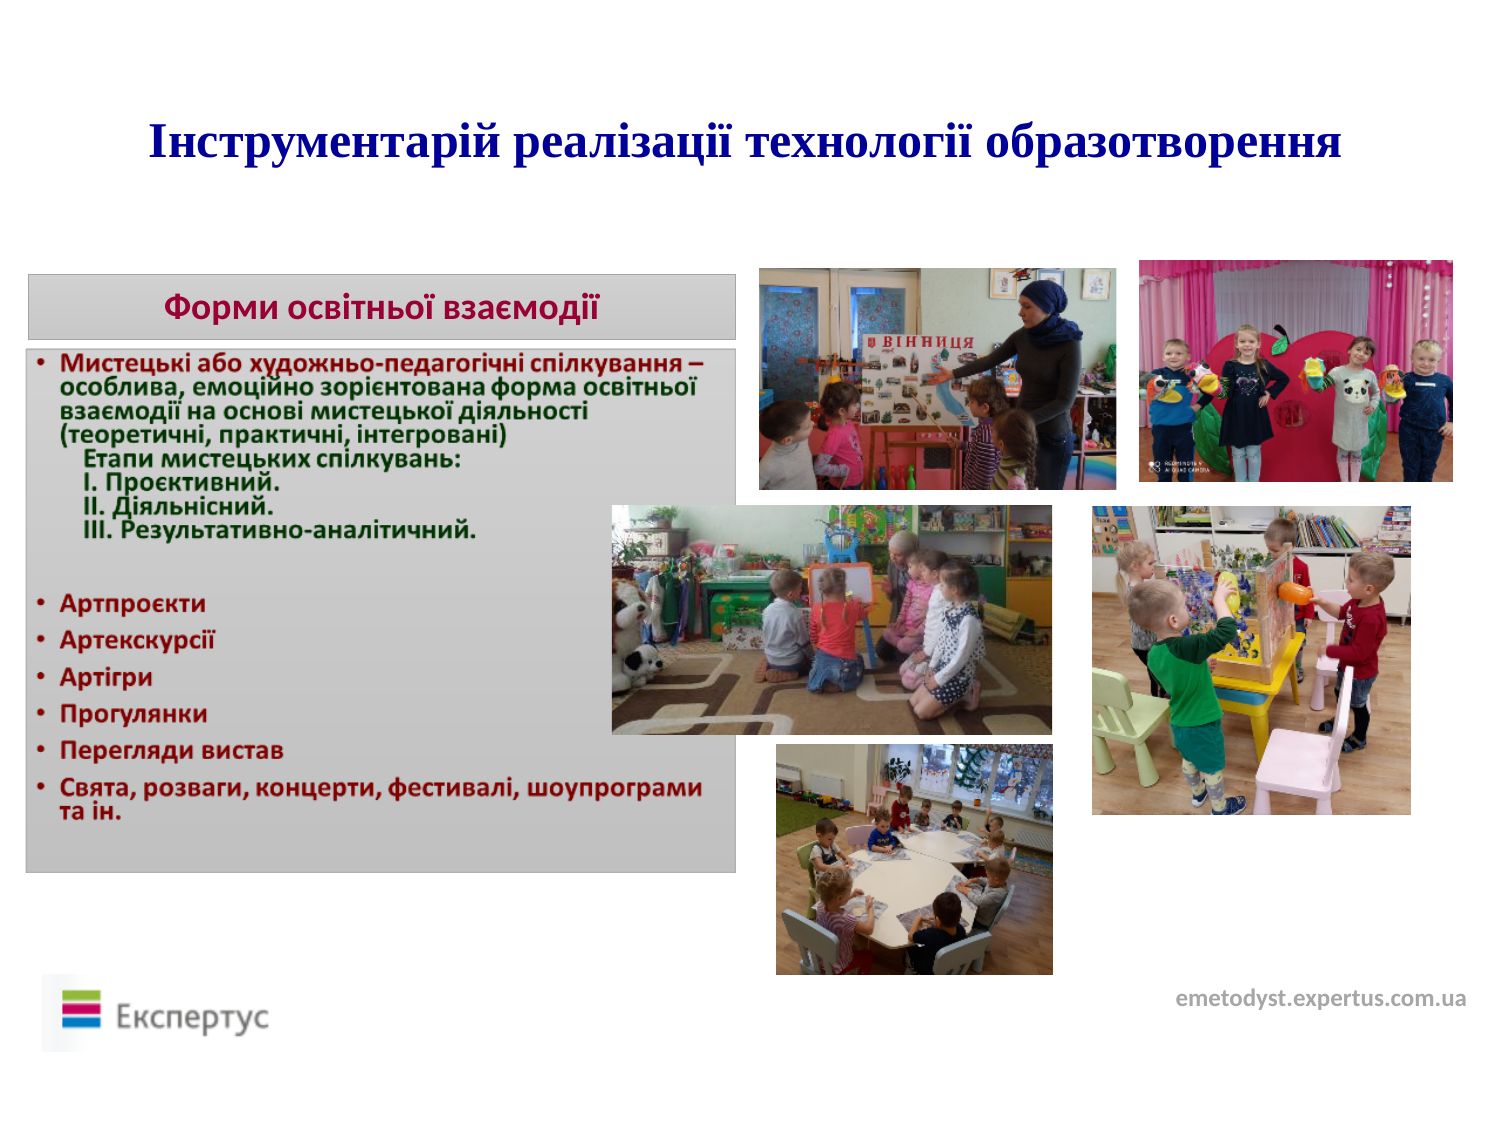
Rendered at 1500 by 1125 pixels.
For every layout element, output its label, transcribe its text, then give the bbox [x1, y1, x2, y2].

picture [1139, 260, 1453, 482]
picture [1092, 506, 1411, 815]
picture [759, 268, 1117, 490]
picture [776, 744, 1053, 975]
text_box Форми освітньої взаємодії [28, 274, 736, 336]
picture [42, 974, 289, 1052]
picture [19, 336, 1053, 873]
title Інструментарій реалізації технології образотворення [45, 90, 1448, 192]
text_box emetodyst.expertus.com.ua [1160, 974, 1500, 1020]
